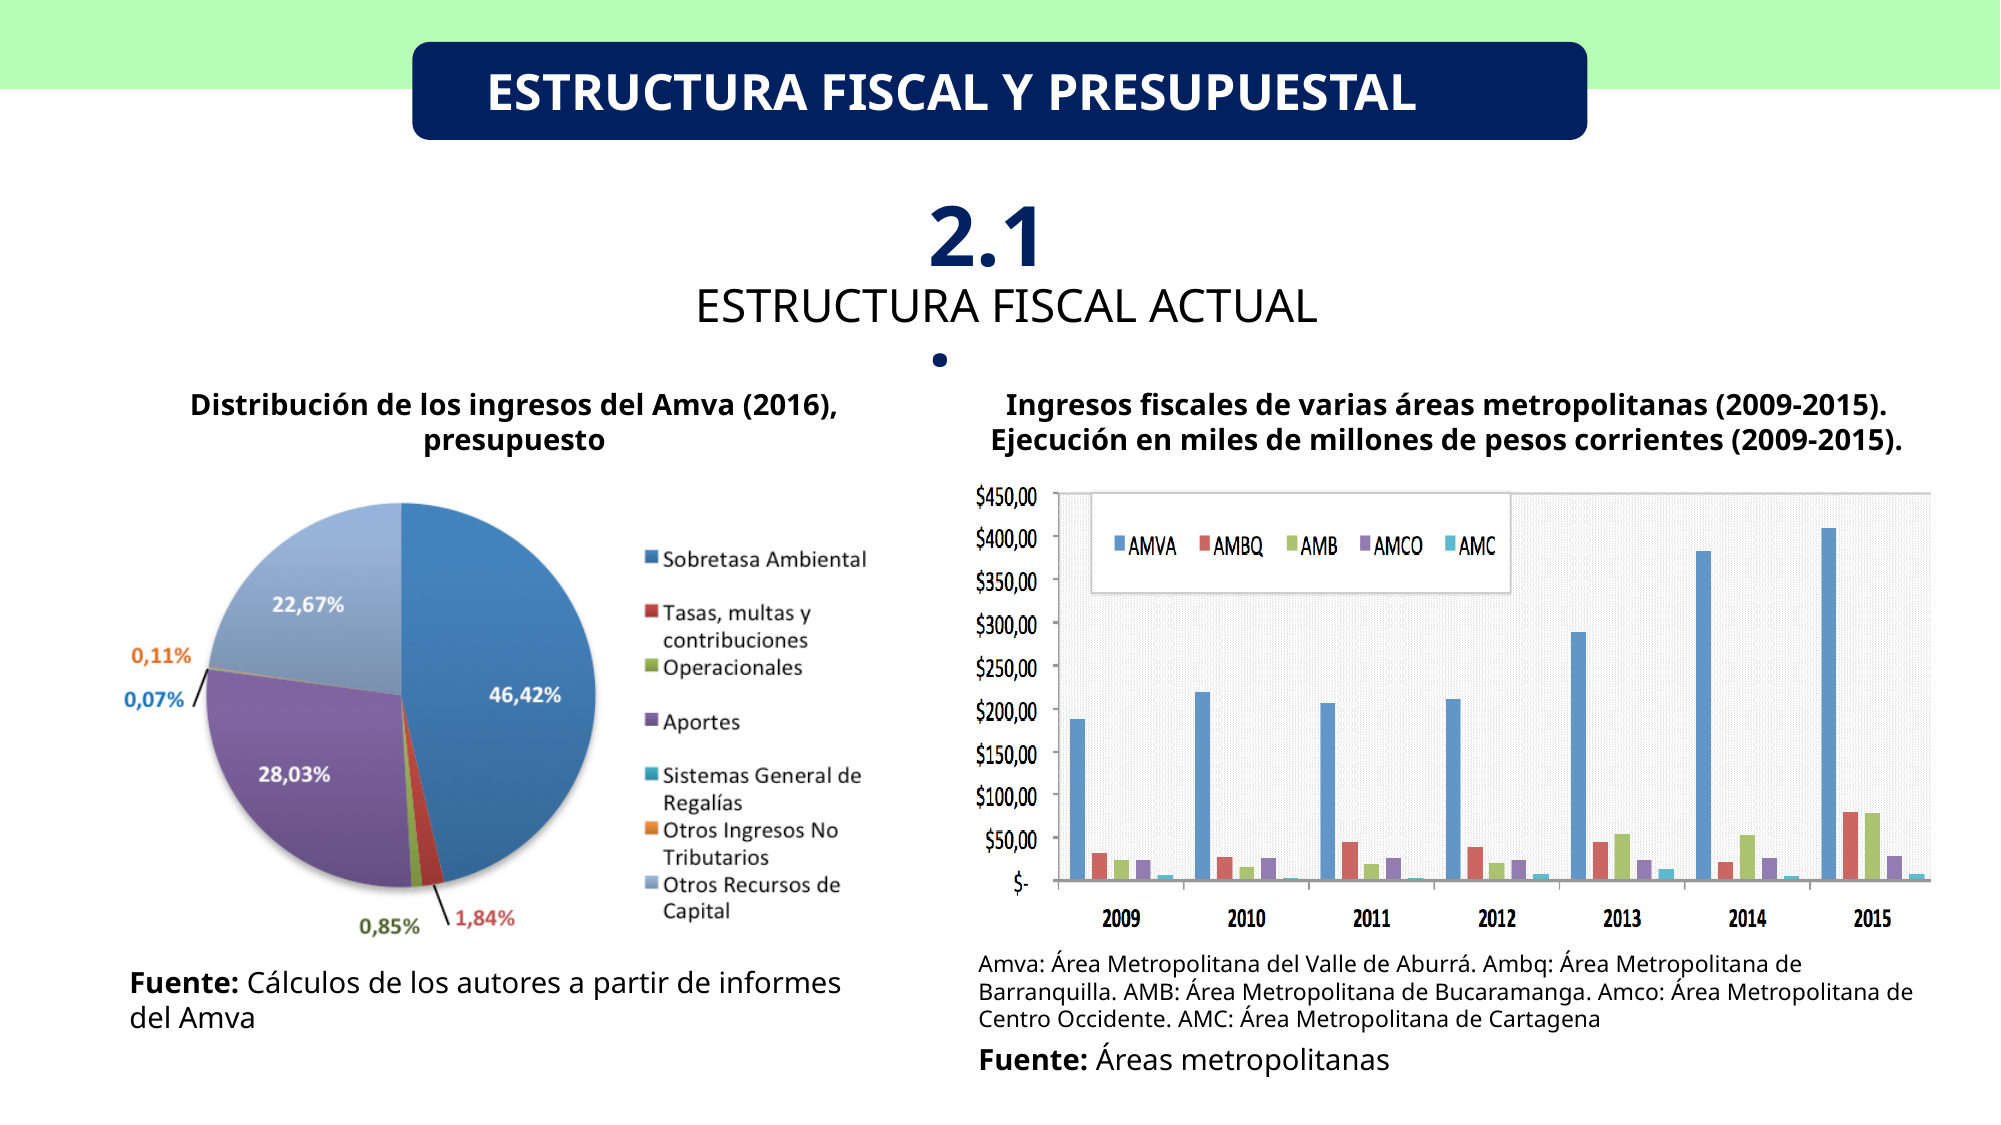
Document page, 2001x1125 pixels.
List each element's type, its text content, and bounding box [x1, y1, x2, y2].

text_box Amva: Área Metropolitana del Valle de Aburrá. Ambq: Área Metropolitana de Barranquilla. AMB: Área Metropolitana de Bucaramanga. Amco: Área Metropolitana de Centro Occidente. AMC: Área Metropolitana de Cartagena [963, 942, 1964, 1034]
text_box Fuente: Cálculos de los autores a partir de informes del Amva [114, 957, 879, 1042]
text_box ESTRUCTURA FISCAL Y PRESUPUESTAL [472, 53, 1553, 129]
text_box Fuente: Áreas metropolitanas [963, 1034, 1964, 1119]
text_box ESTRUCTURA FISCAL ACTUAL [531, 269, 914, 339]
text_box 2.1. [914, 175, 1086, 391]
picture [963, 471, 1931, 936]
text_box Distribución de los ingresos del Amva (2016), presupuesto [114, 378, 914, 499]
text_box Ingresos fiscales de varias áreas metropolitanas (2009-2015). Ejecución en miles de millones de pesos corrientes (2009-2015). [947, 378, 1948, 499]
text_box [0, 0, 2000, 89]
text_box [412, 41, 1588, 140]
text_box ESTRUCTURA FISCAL ACTUAL [1086, 269, 1608, 339]
picture [114, 479, 879, 954]
